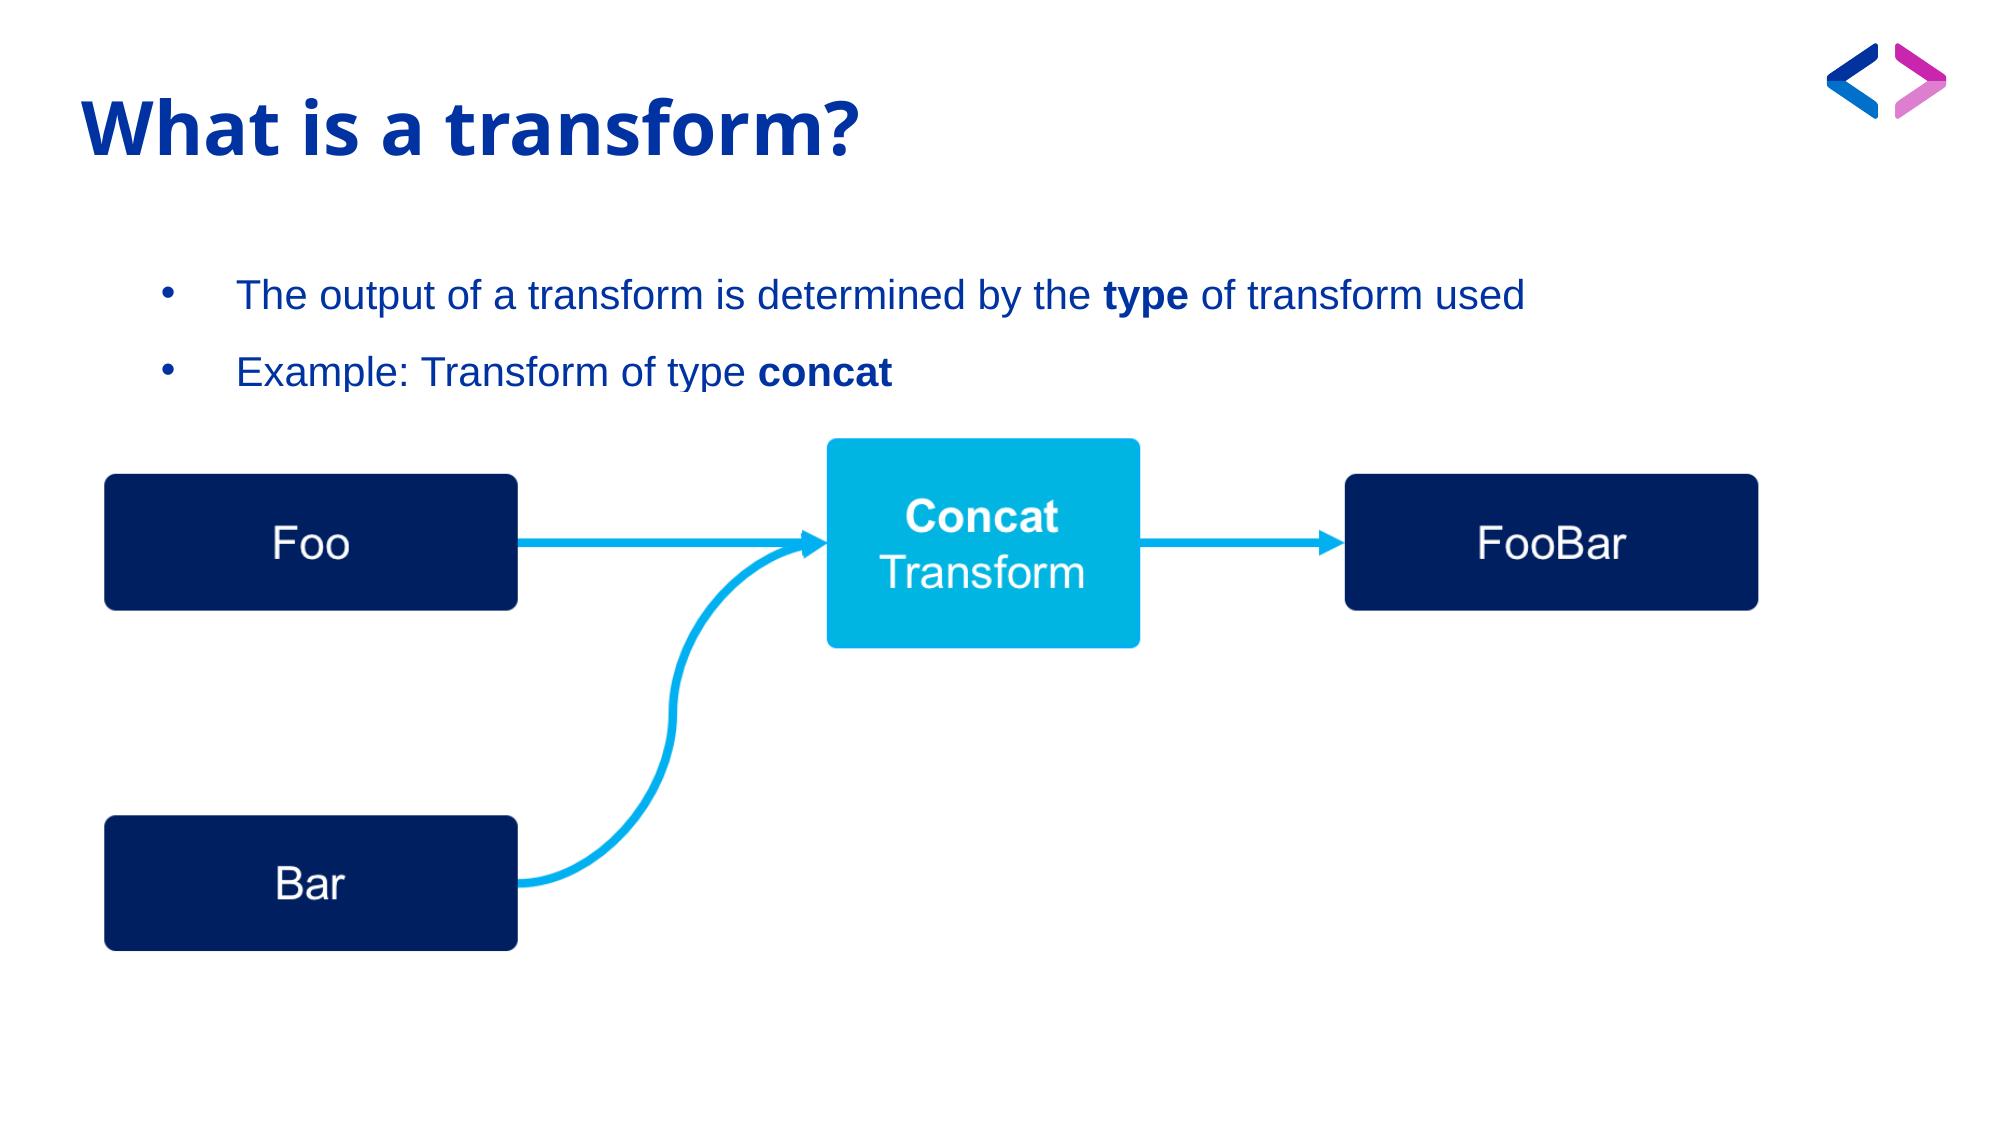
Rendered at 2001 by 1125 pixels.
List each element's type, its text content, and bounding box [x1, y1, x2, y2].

title What is a transform? [66, 59, 1812, 191]
picture [30, 392, 1837, 1049]
picture [1811, 18, 1962, 144]
text_box The output of a transform is determined by the type of transform used Example: Transform of type concat [108, 260, 1713, 392]
